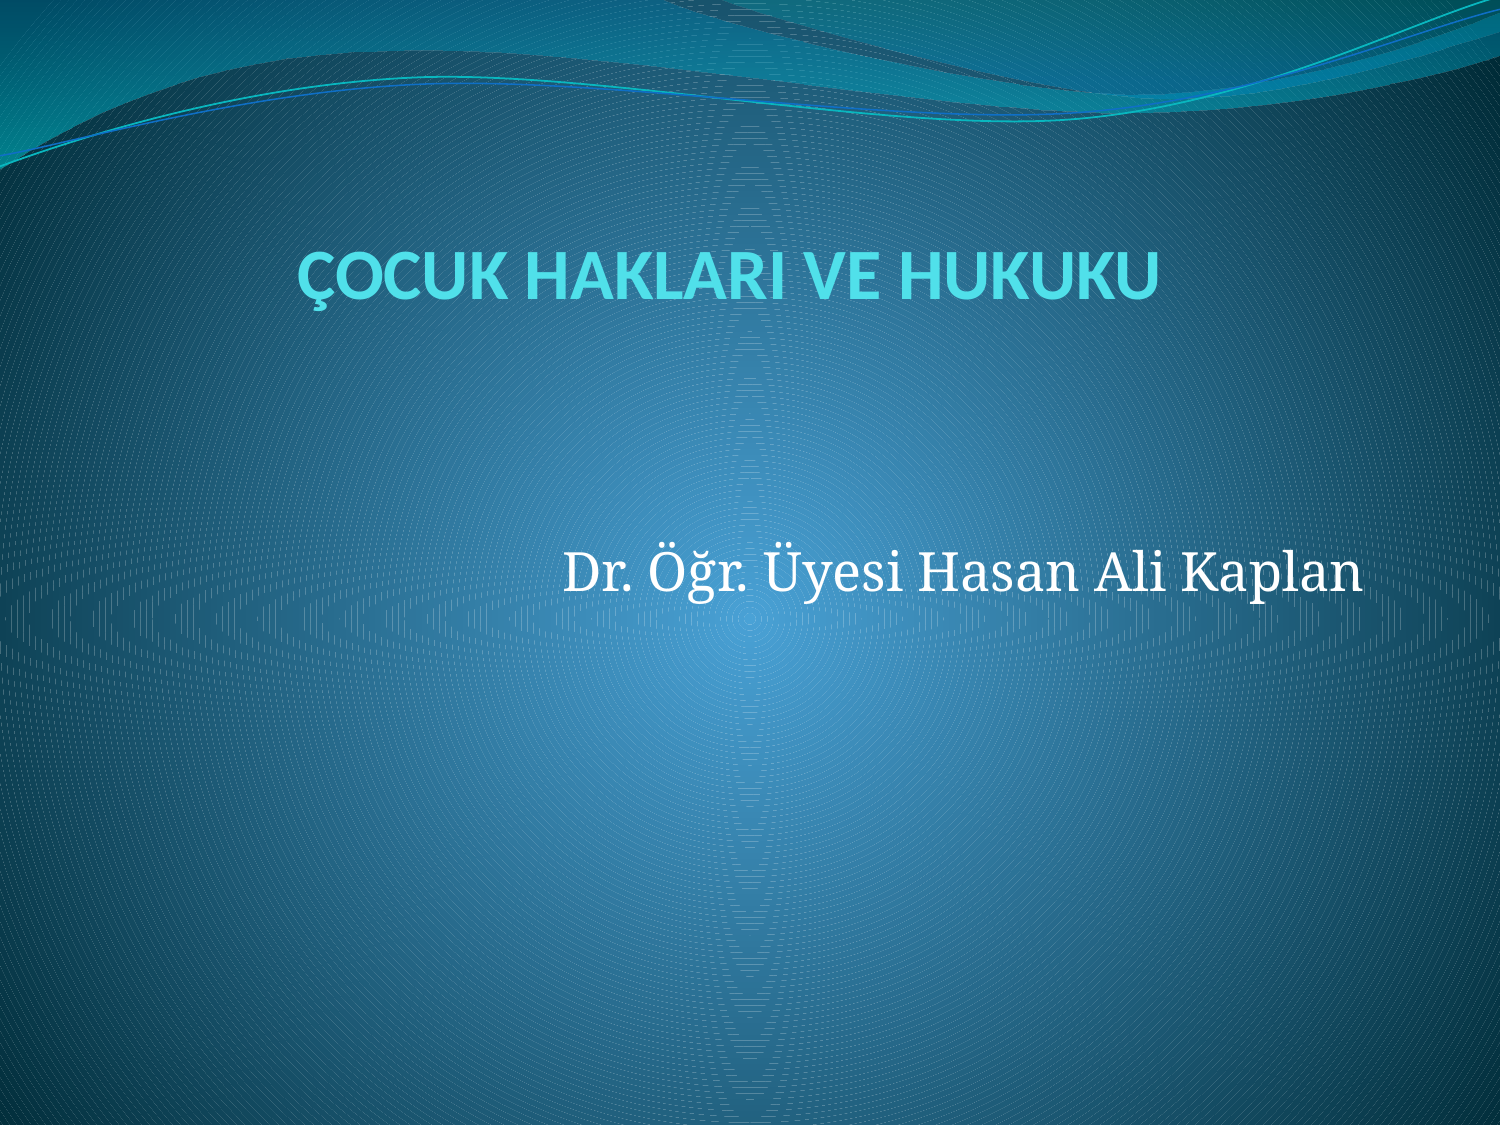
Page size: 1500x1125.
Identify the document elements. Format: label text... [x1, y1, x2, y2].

subtitle Dr. Öğr. Üyesi Hasan Ali Kaplan [87, 529, 1376, 818]
title ÇOCUK HAKLARI VE HUKUKU [87, 224, 1376, 315]
